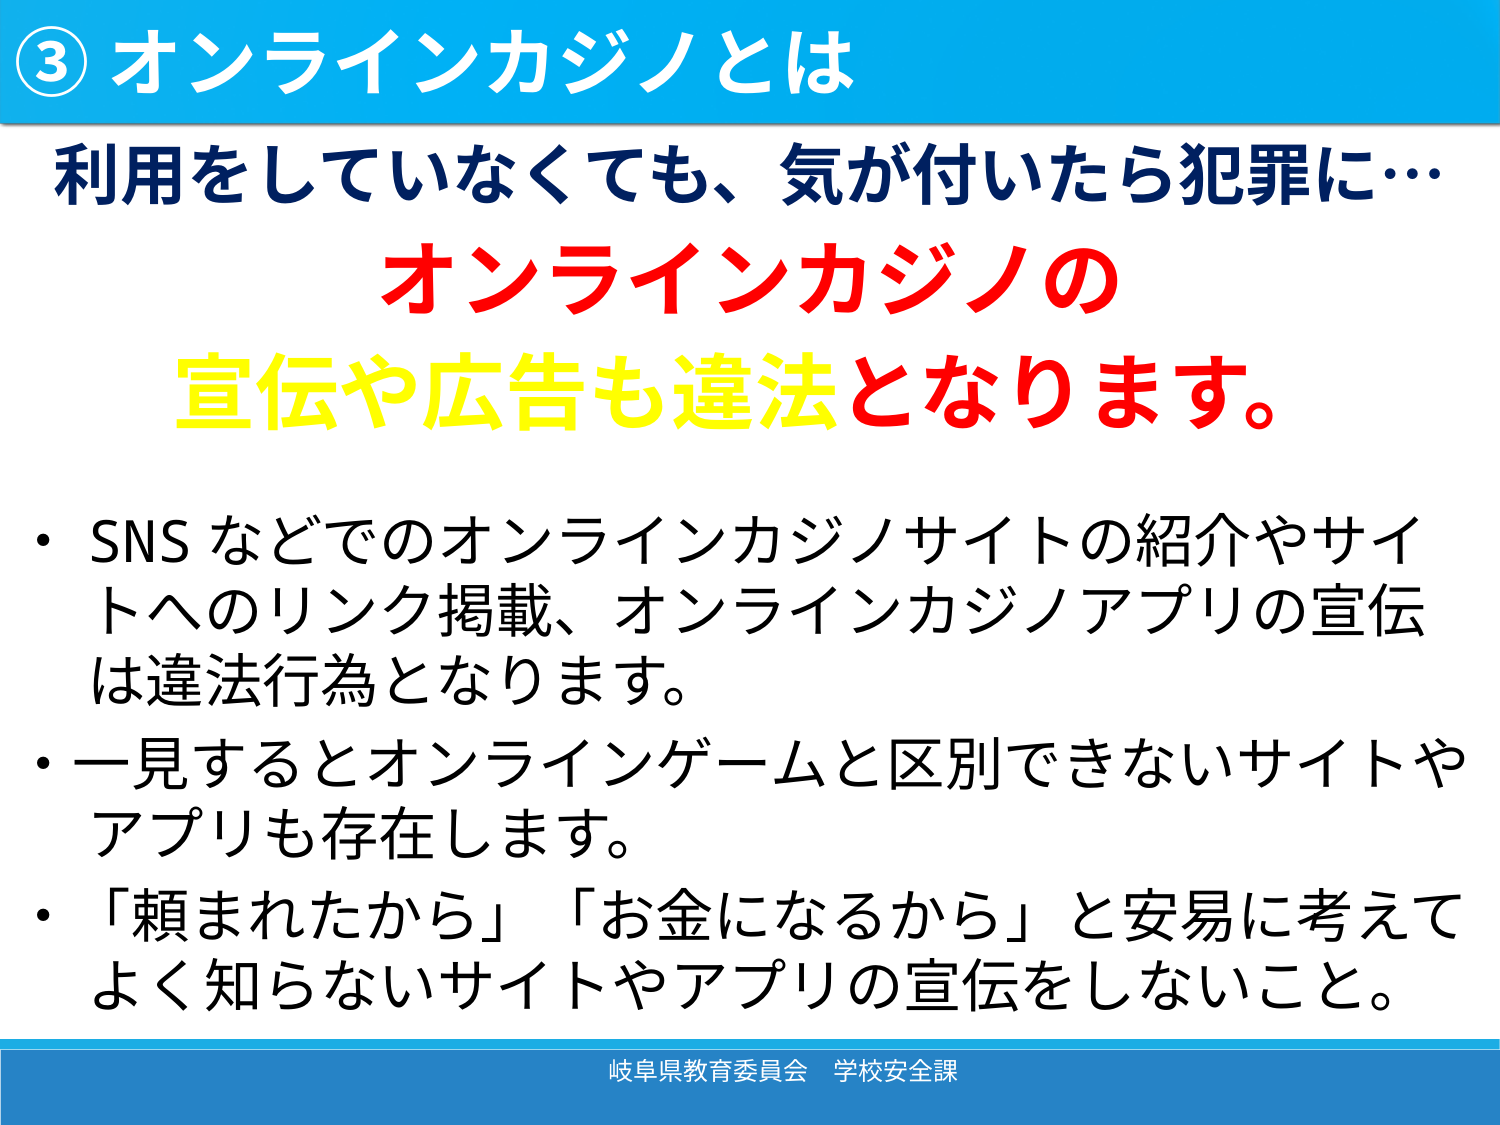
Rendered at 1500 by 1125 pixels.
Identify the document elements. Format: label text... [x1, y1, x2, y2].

text_box ・SNSなどでのオンラインカジノサイトの紹介やサイトへのリンク掲載、オンラインカジノアプリの宣伝は違法行為となります。 ・一見するとオンラインゲームと区別できないサイトやアプリも存在します。 ・「頼まれたから」「お金になるから」と安易に考えてよく知らないサイトやアプリの宣伝をしないこと。 [0, 496, 1498, 1024]
text_box 岐阜県教育委員会 学校安全課 [530, 1047, 1037, 1108]
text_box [0, 0, 1500, 138]
text_box オンラインカジノの 宣伝や広告も違法となります。 [0, 240, 1500, 457]
text_box 利用をしていなくても、気が付いたら犯罪に… [0, 147, 1500, 240]
